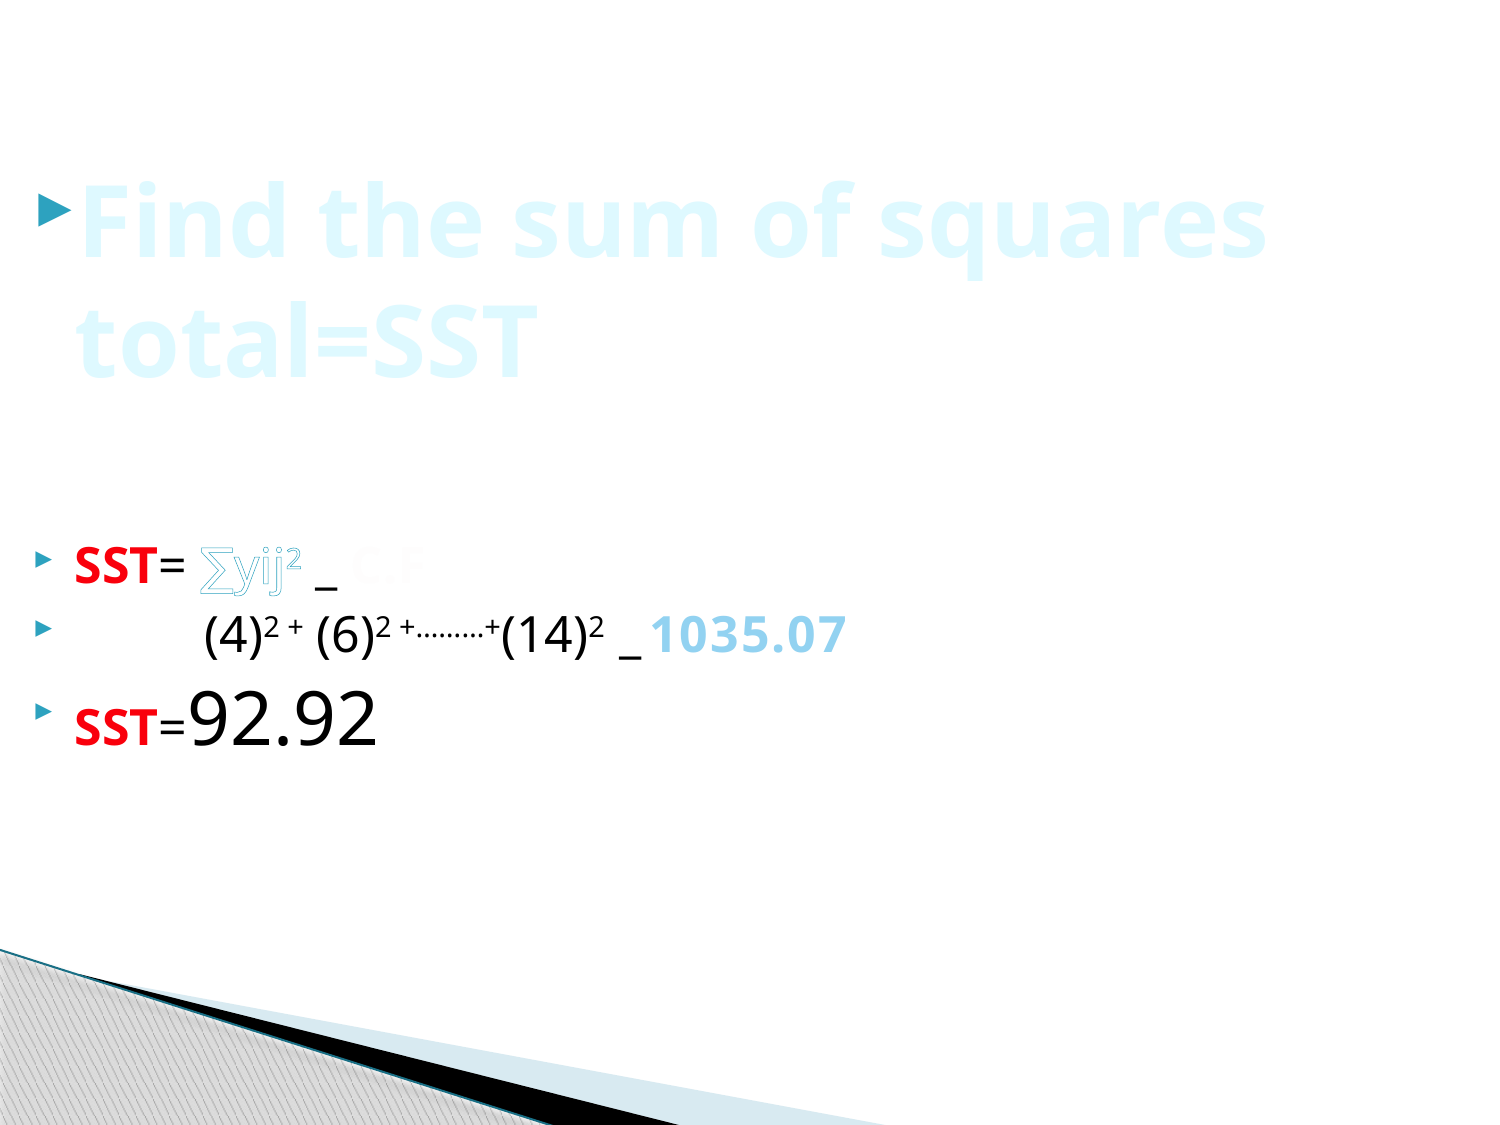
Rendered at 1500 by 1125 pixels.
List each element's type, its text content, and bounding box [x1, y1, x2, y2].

list Find the sum of squares total=SST SST= ∑yij2 _ C.F (4)2 + (6)2 +………+(14)2 _ 1035.07 SST=92.92 [0, 149, 1475, 893]
